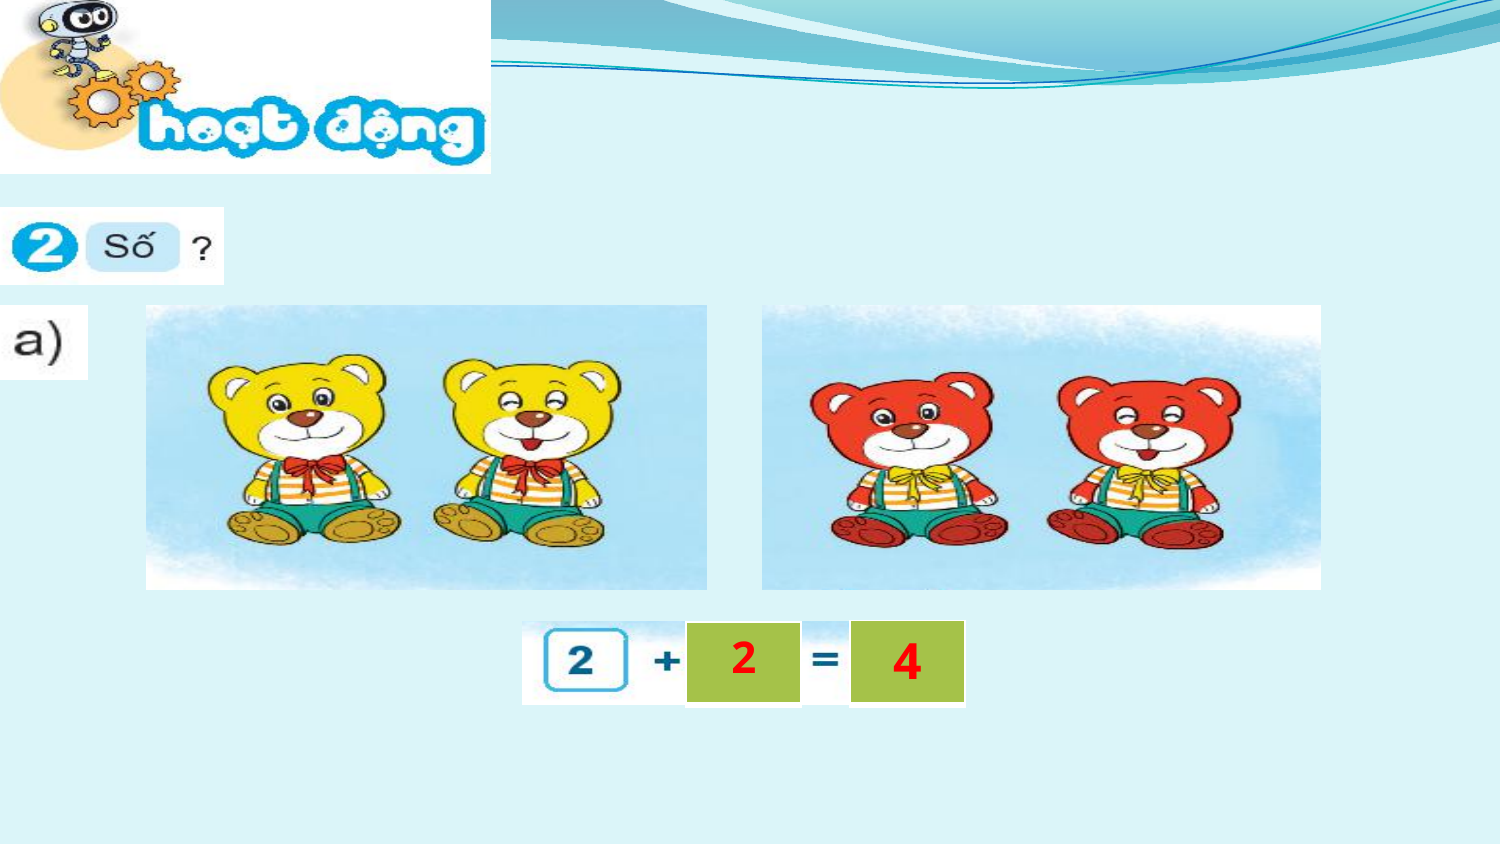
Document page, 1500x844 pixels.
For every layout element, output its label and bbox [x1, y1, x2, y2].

picture [145, 304, 707, 591]
picture [0, 0, 491, 174]
picture [0, 207, 224, 285]
picture [0, 304, 88, 380]
picture [522, 621, 965, 706]
picture [762, 304, 1321, 591]
